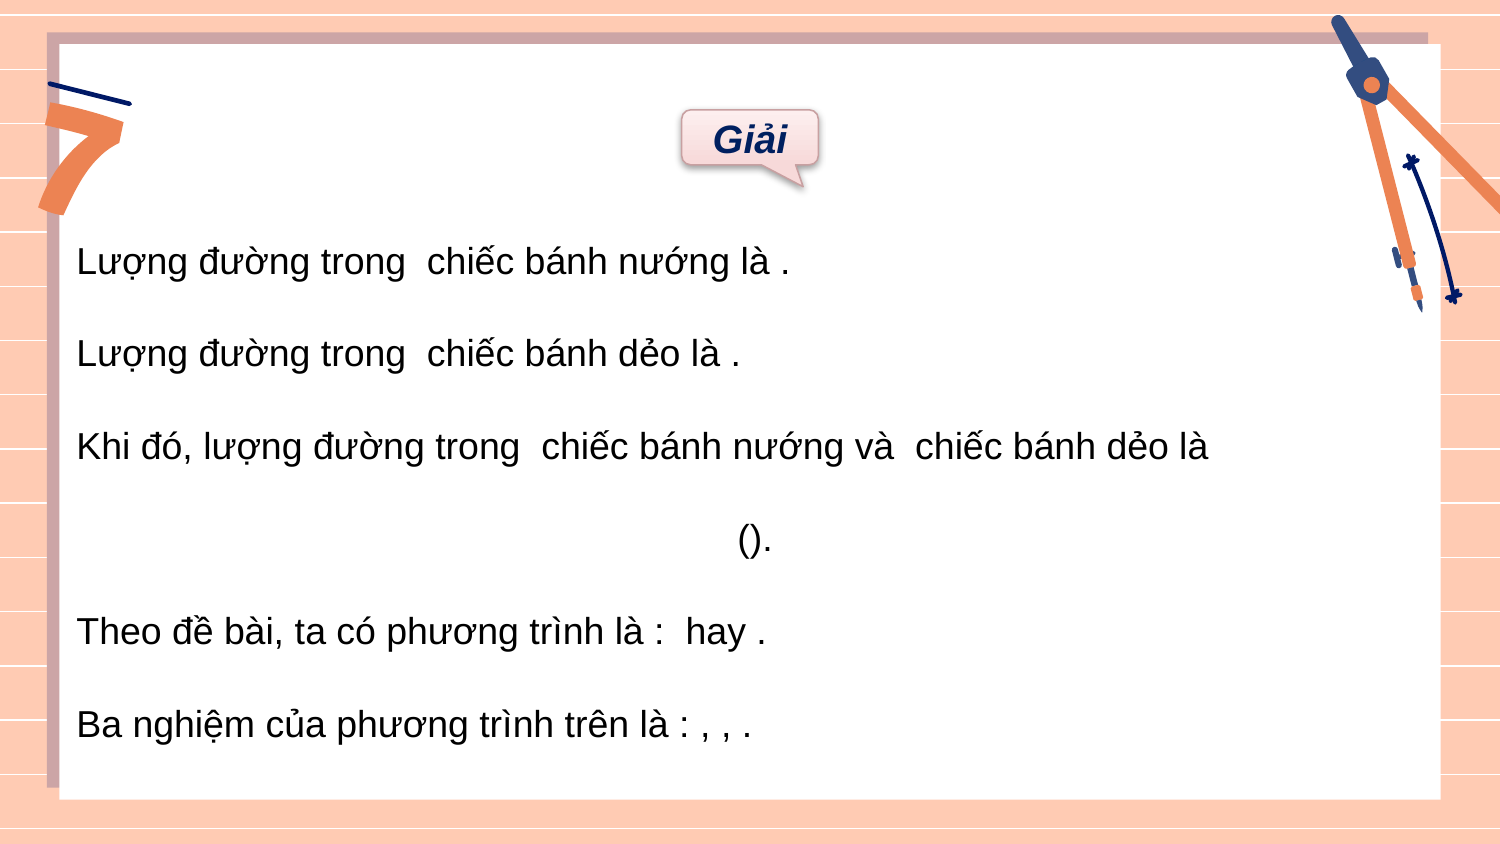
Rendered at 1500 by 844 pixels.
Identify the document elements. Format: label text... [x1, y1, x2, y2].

text_box Giải [680, 109, 820, 188]
